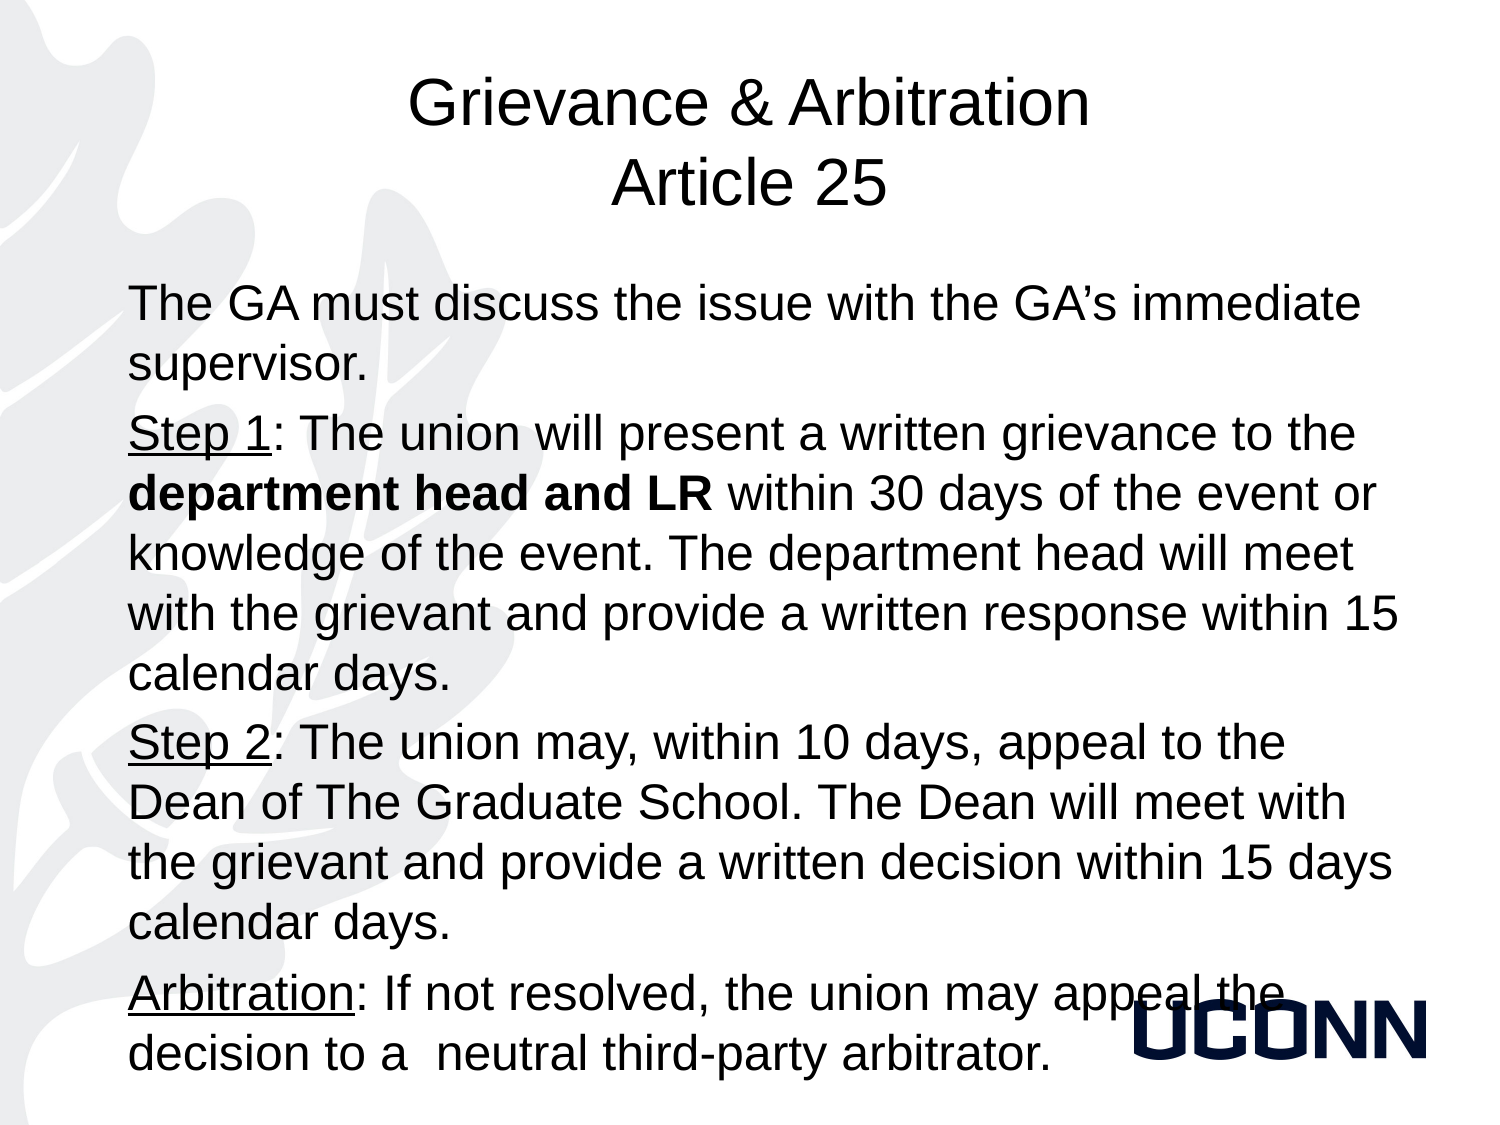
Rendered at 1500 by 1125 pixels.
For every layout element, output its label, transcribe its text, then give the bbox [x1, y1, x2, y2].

list The GA must discuss the issue with the GA’s immediate supervisor. Step 1: The union will present a written grievance to the department head and LR within 30 days of the event or knowledge of the event. The department head will meet with the grievant and provide a written response within 15 calendar days. Step 2: The union may, within 10 days, appeal to the Dean of The Graduate School. The Dean will meet with the grievant and provide a written decision within 15 days calendar days. Arbitration: If not resolved, the union may appeal the decision to a neutral third-party arbitrator. [75, 262, 1425, 1125]
title Grievance & Arbitration Article 25 [75, 45, 1425, 233]
picture [0, 0, 1500, 1125]
